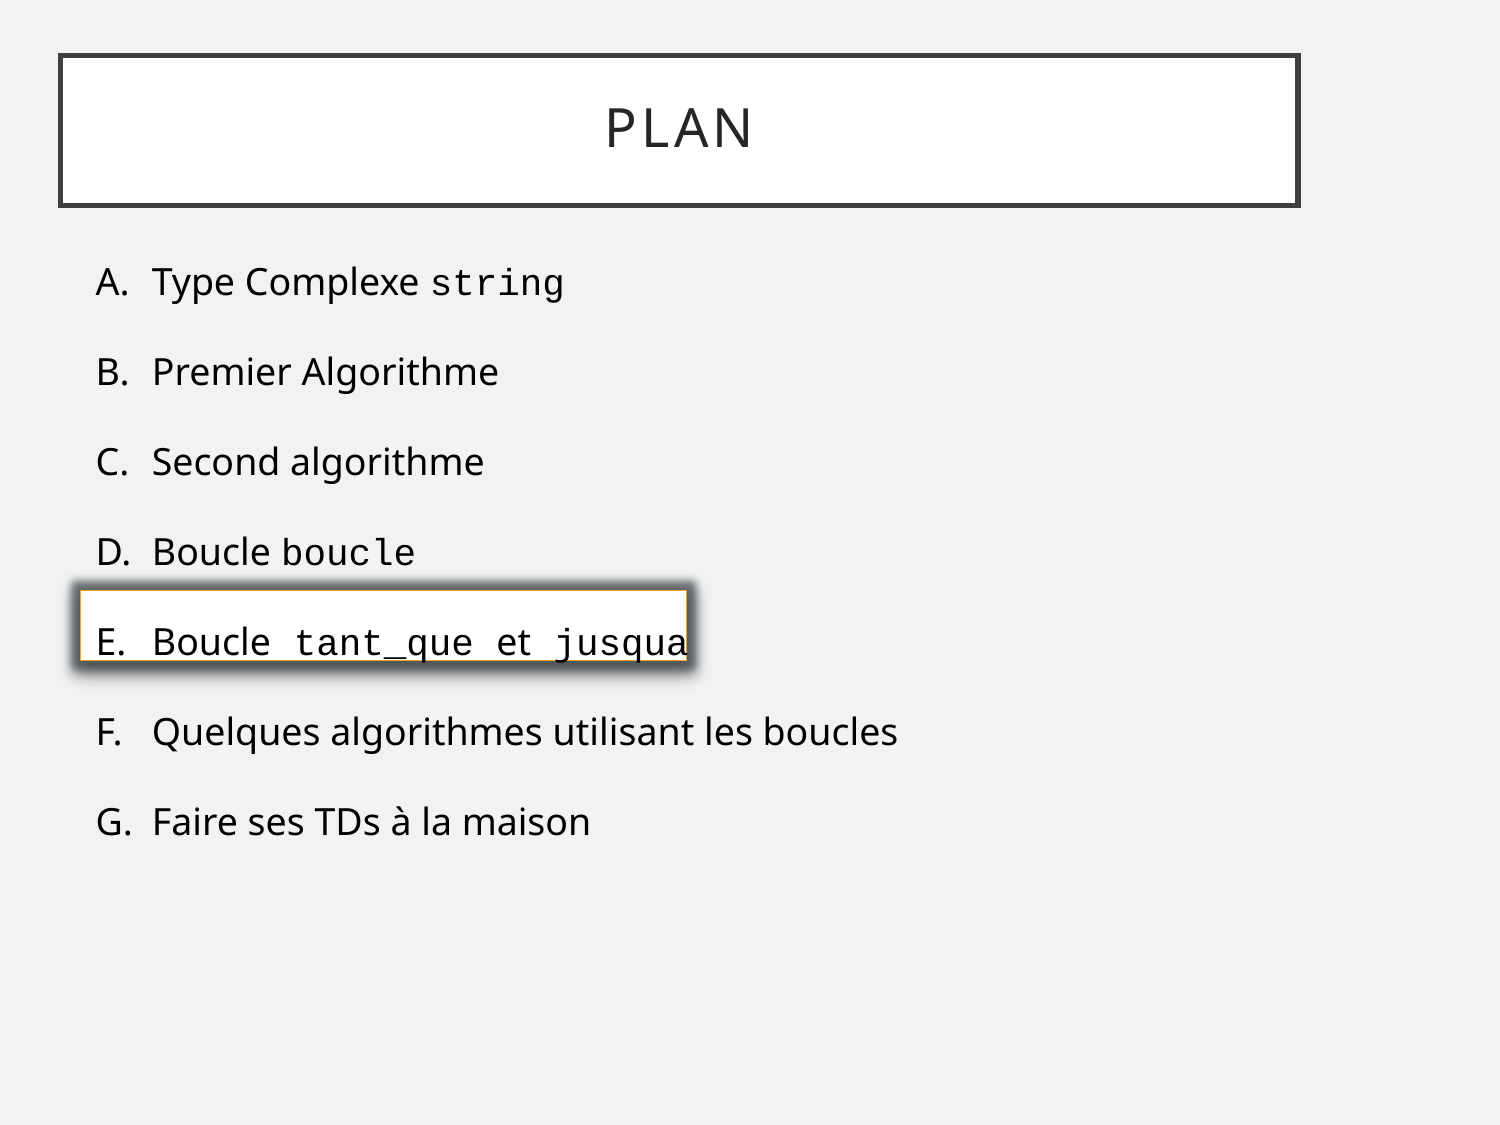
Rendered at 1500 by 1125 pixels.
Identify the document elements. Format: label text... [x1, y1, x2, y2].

text_box Type Complexe string Premier Algorithme Second algorithme Boucle boucle Boucle tant_que et jusqua Quelques algorithmes utilisant les boucles Faire ses TDs à la maison [80, 205, 1381, 850]
title Plan [58, 53, 1301, 208]
